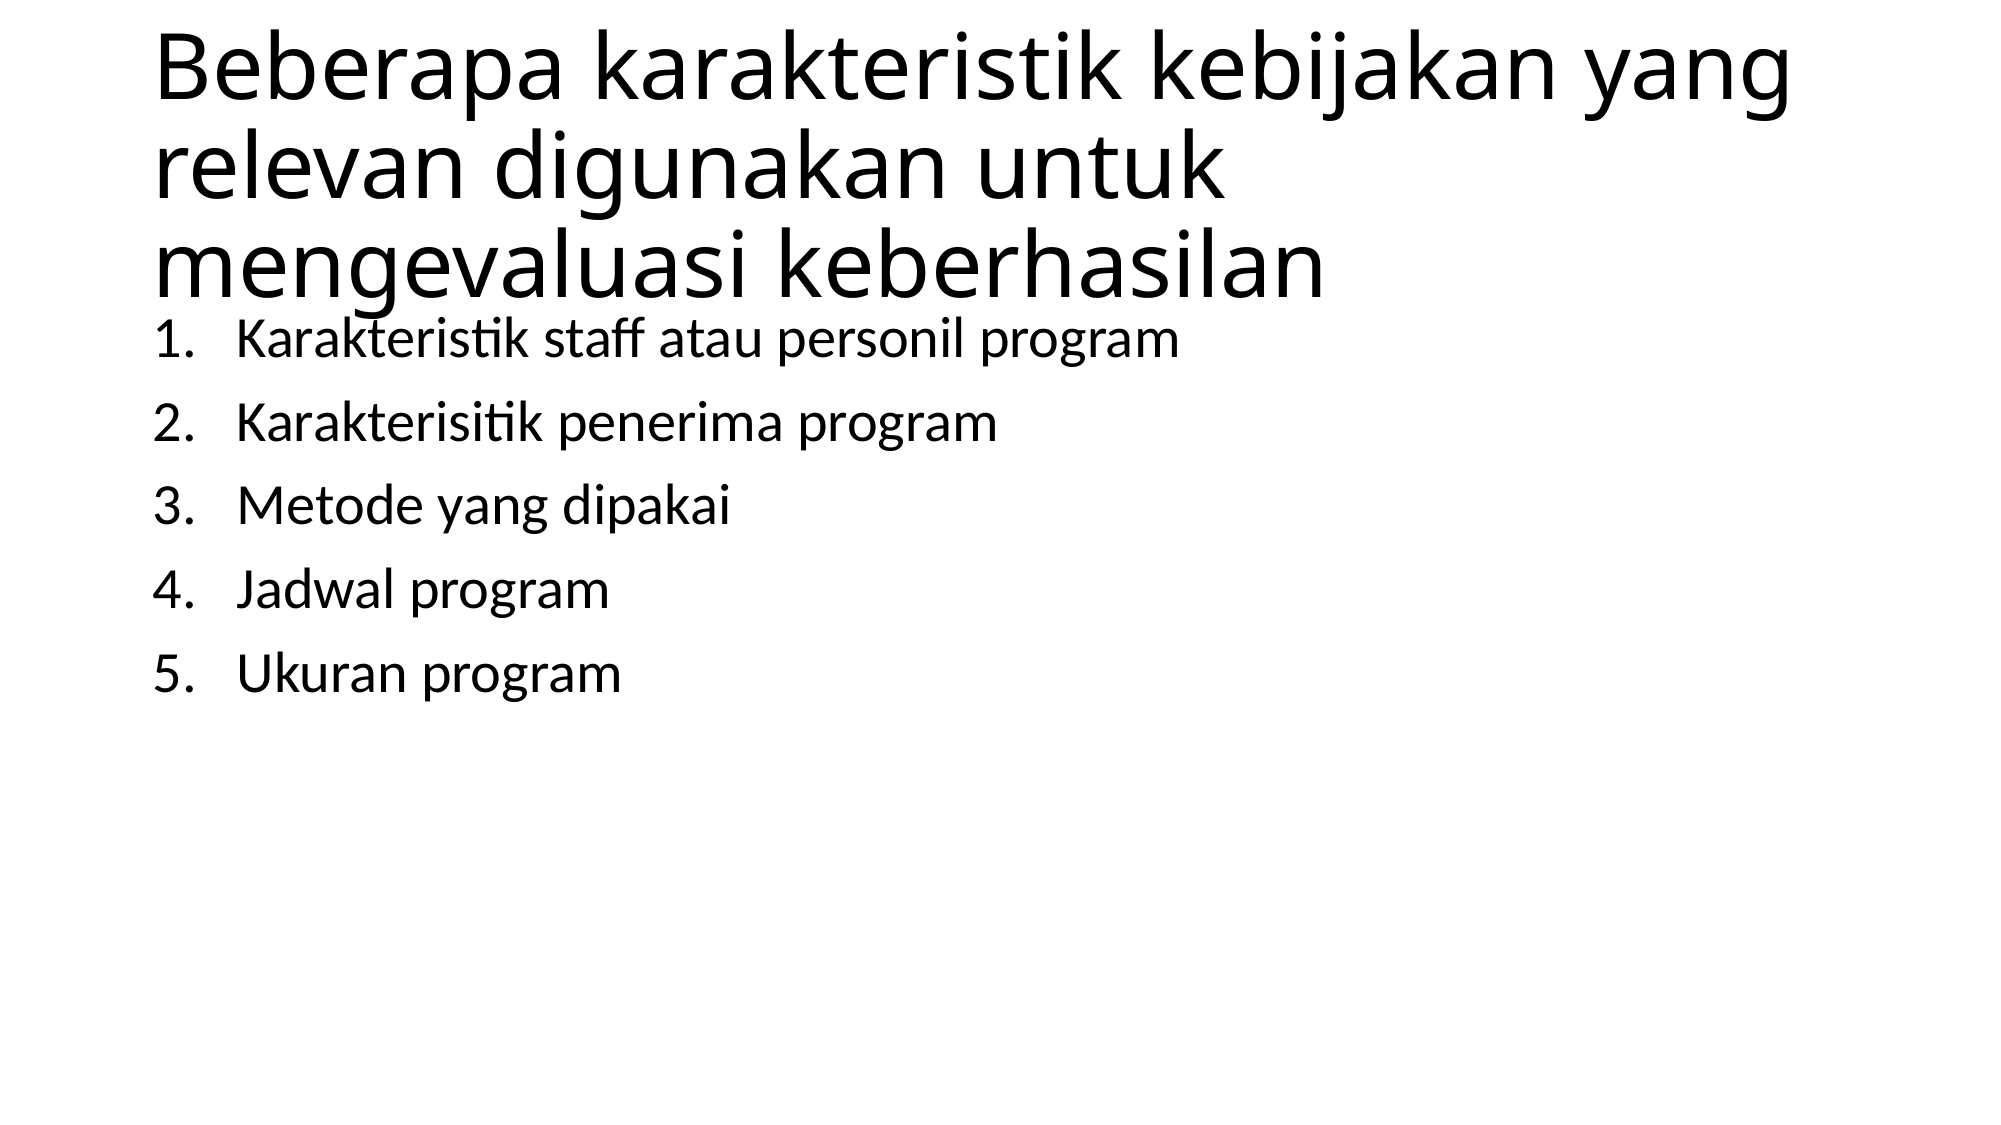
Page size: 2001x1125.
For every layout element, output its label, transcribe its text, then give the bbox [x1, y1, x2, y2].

title Beberapa karakteristik kebijakan yang relevan digunakan untuk mengevaluasi keberhasilan [137, 59, 1863, 278]
list Karakteristik staff atau personil program Karakterisitik penerima program Metode yang dipakai Jadwal program Ukuran program [137, 299, 1863, 1014]
